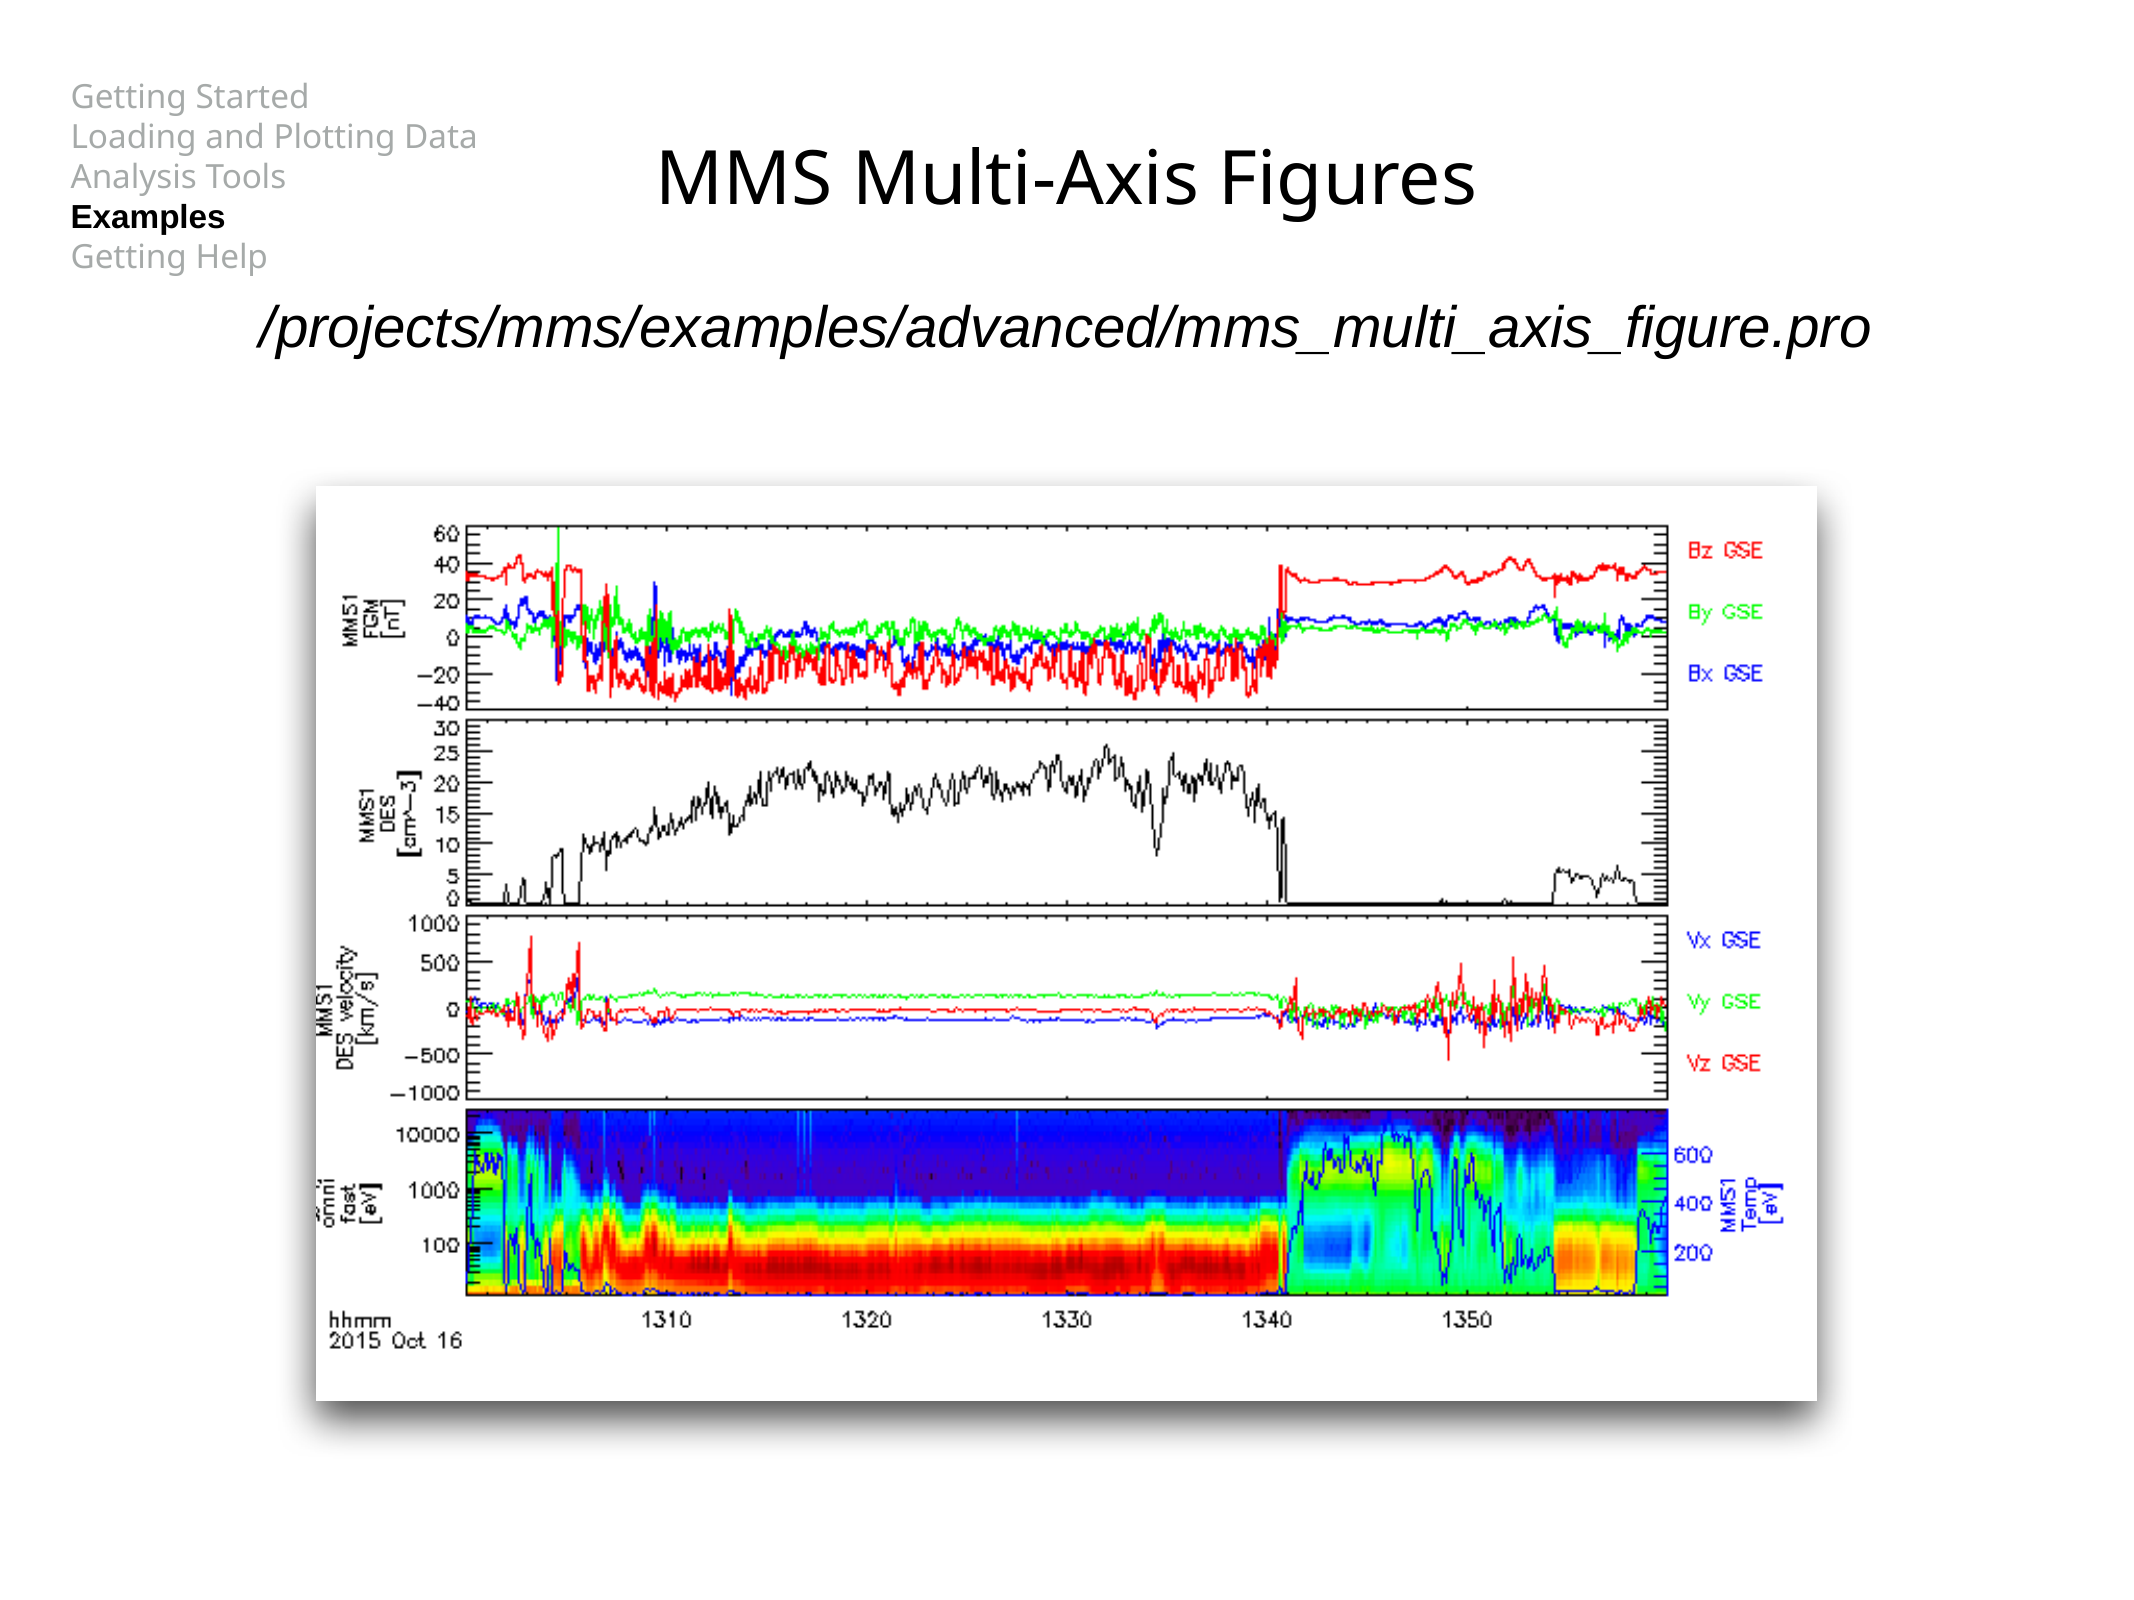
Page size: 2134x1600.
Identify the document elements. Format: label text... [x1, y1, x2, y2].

picture [316, 486, 1817, 1402]
text_box Getting Started Loading and Plotting Data Analysis Tools Examples Getting Help [62, 66, 487, 284]
text_box /projects/mms/examples/advanced/mms_multi_axis_figure.pro [251, 280, 1882, 368]
text_box MMS Multi-Axis Figures [647, 121, 1486, 229]
